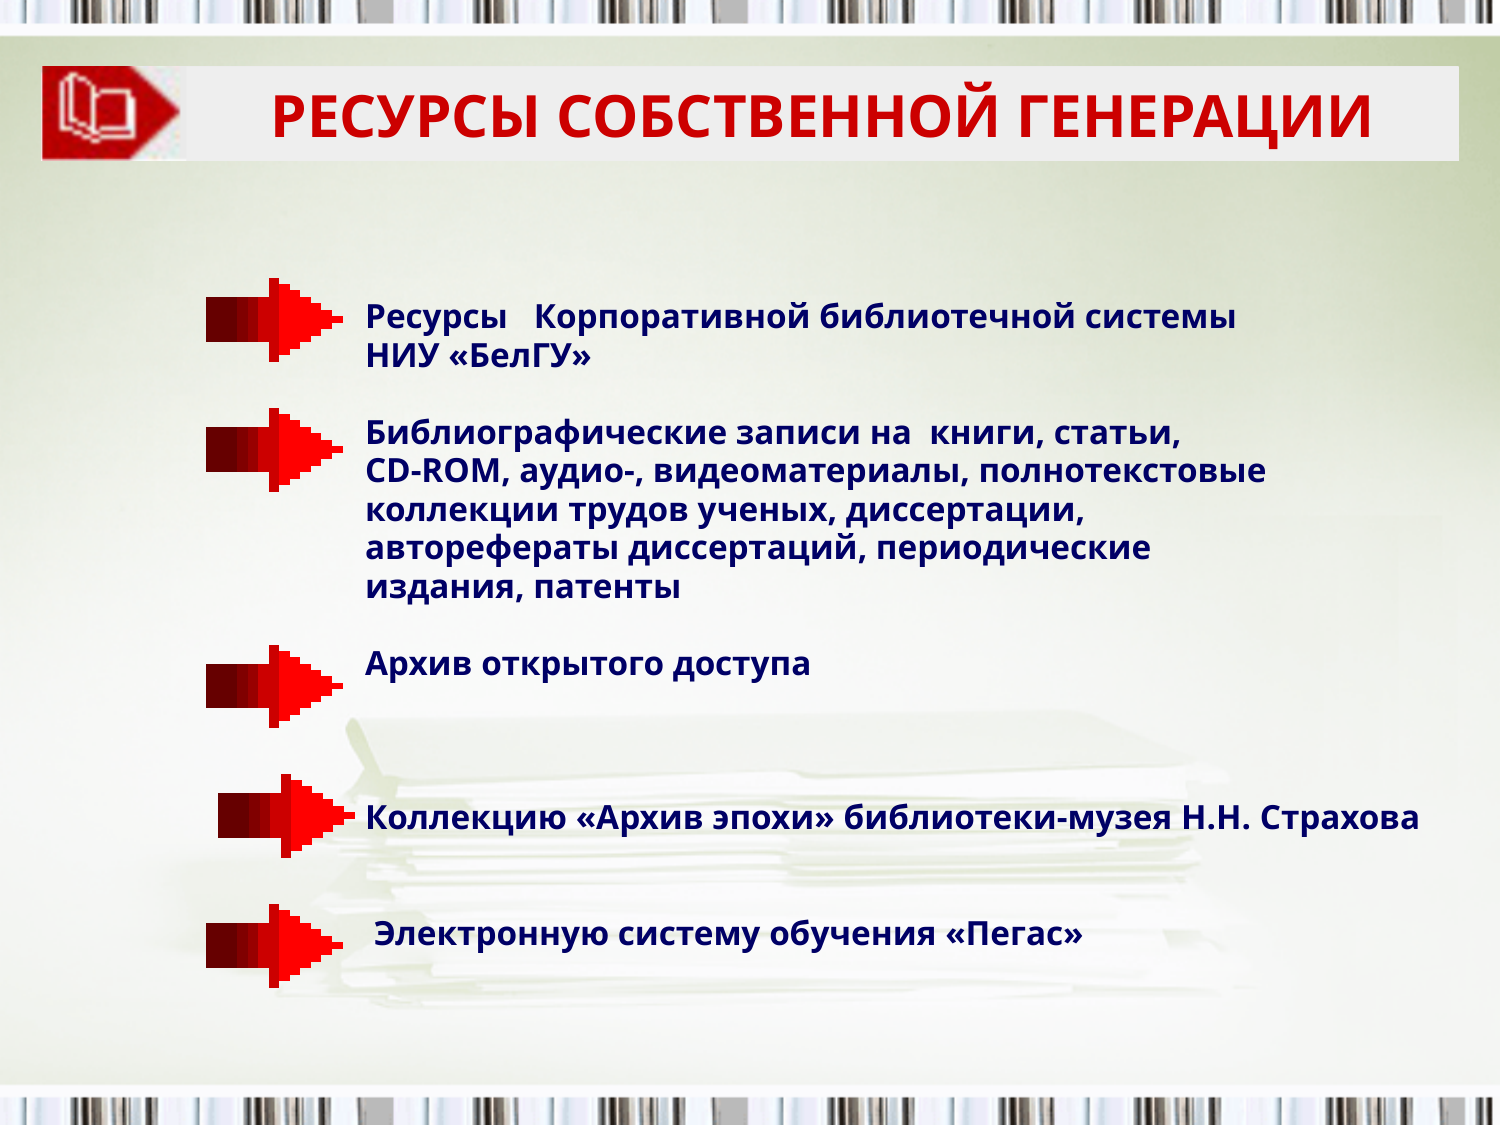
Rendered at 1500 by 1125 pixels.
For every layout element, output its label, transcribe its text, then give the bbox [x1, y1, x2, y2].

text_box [40, 66, 1460, 162]
picture [0, 0, 1500, 1125]
text_box [407, 373, 596, 543]
list Ресурсы Корпоративной библиотечной системы НИУ «БелГУ» Библиографические записи на книги, статьи, CD-ROM, аудио-, видеоматериалы, полнотекстовые коллекции трудов ученых, диссертации, авторефераты диссертаций, периодические издания, патенты Архив открытого доступа Коллекцию «Архив эпохи» библиотеки-музея Н.Н. Страхова Электронную систему обучения «Пегас» [350, 220, 1500, 990]
